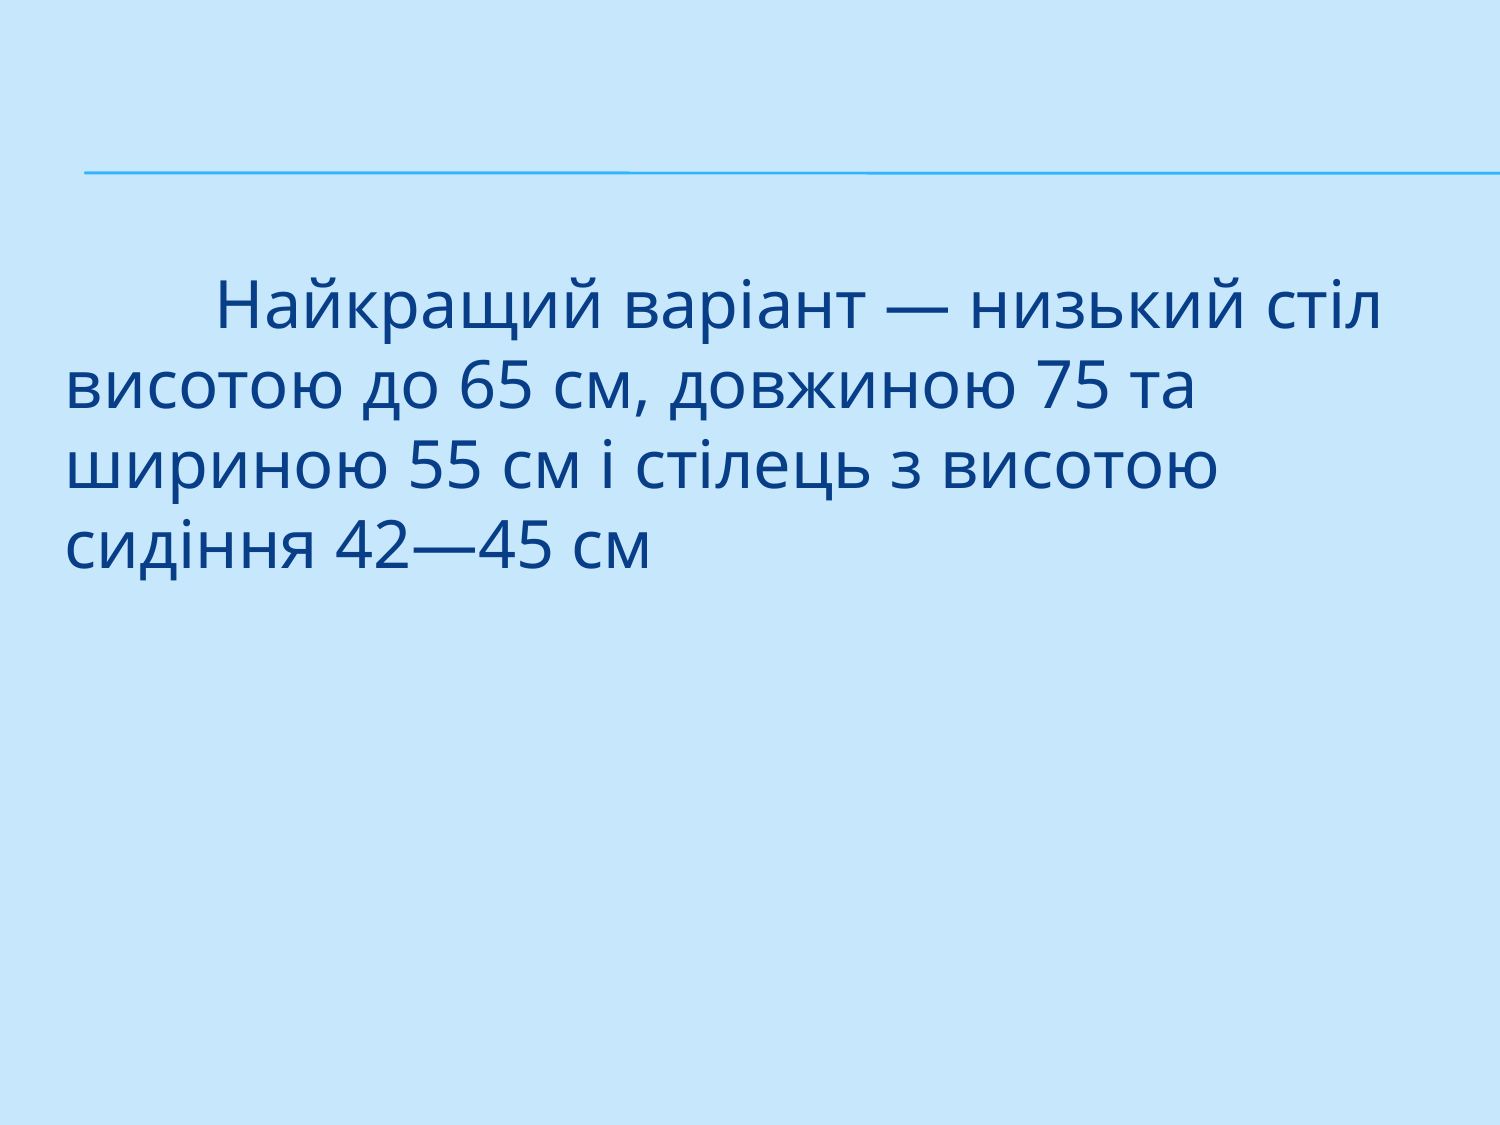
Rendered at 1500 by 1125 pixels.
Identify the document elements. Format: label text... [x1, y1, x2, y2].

list Найкращий варіант — низький стіл висотою до 65 см, довжиною 75 та шириною 55 см і стілець з висотою сидіння 42—45 см [50, 254, 1475, 998]
